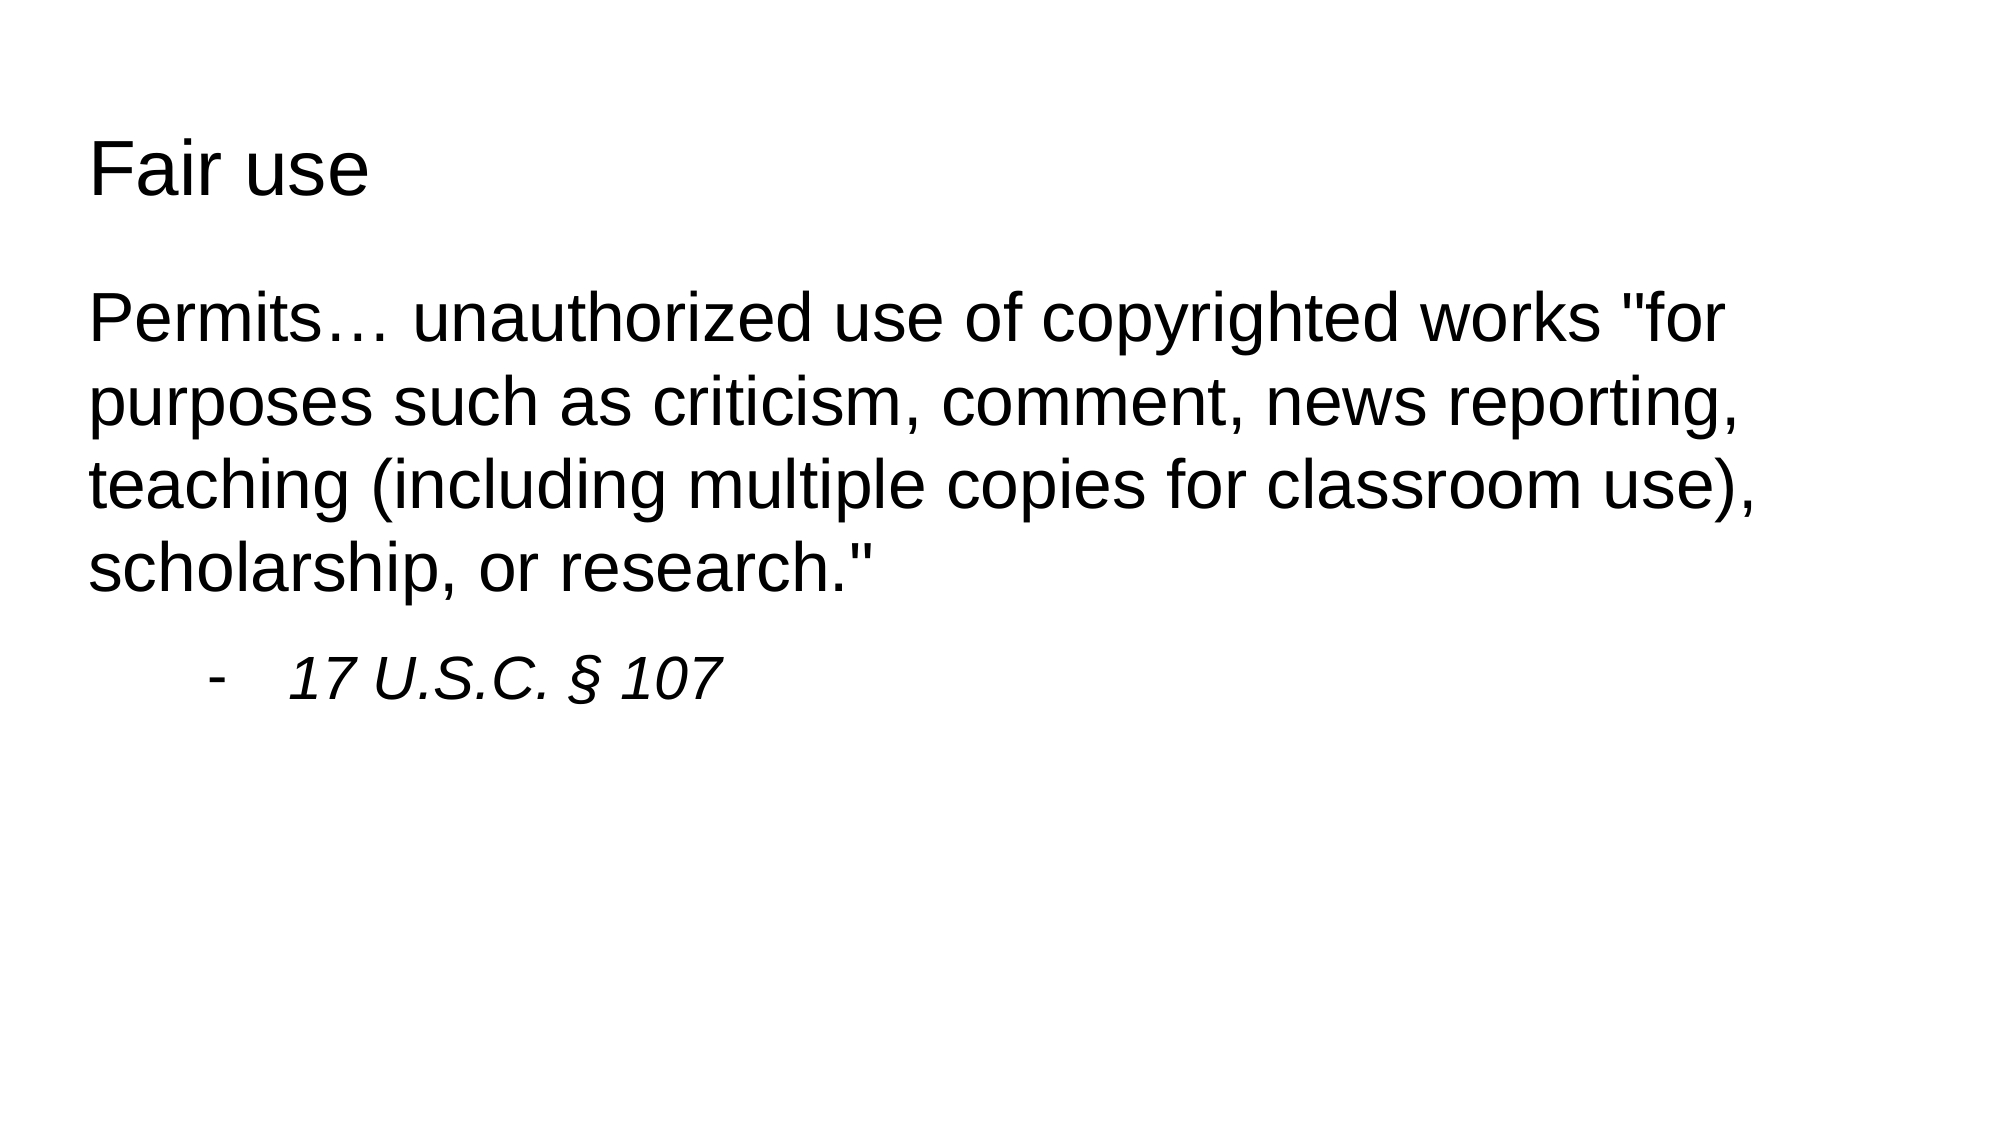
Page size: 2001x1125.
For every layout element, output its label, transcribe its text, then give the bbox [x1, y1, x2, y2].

title Fair use [68, 97, 1932, 223]
list Permits… unauthorized use of copyrighted works "for purposes such as criticism, comment, news reporting, teaching (including multiple copies for classroom use), scholarship, or research." 17 U.S.C. § 107 [68, 252, 1932, 1000]
